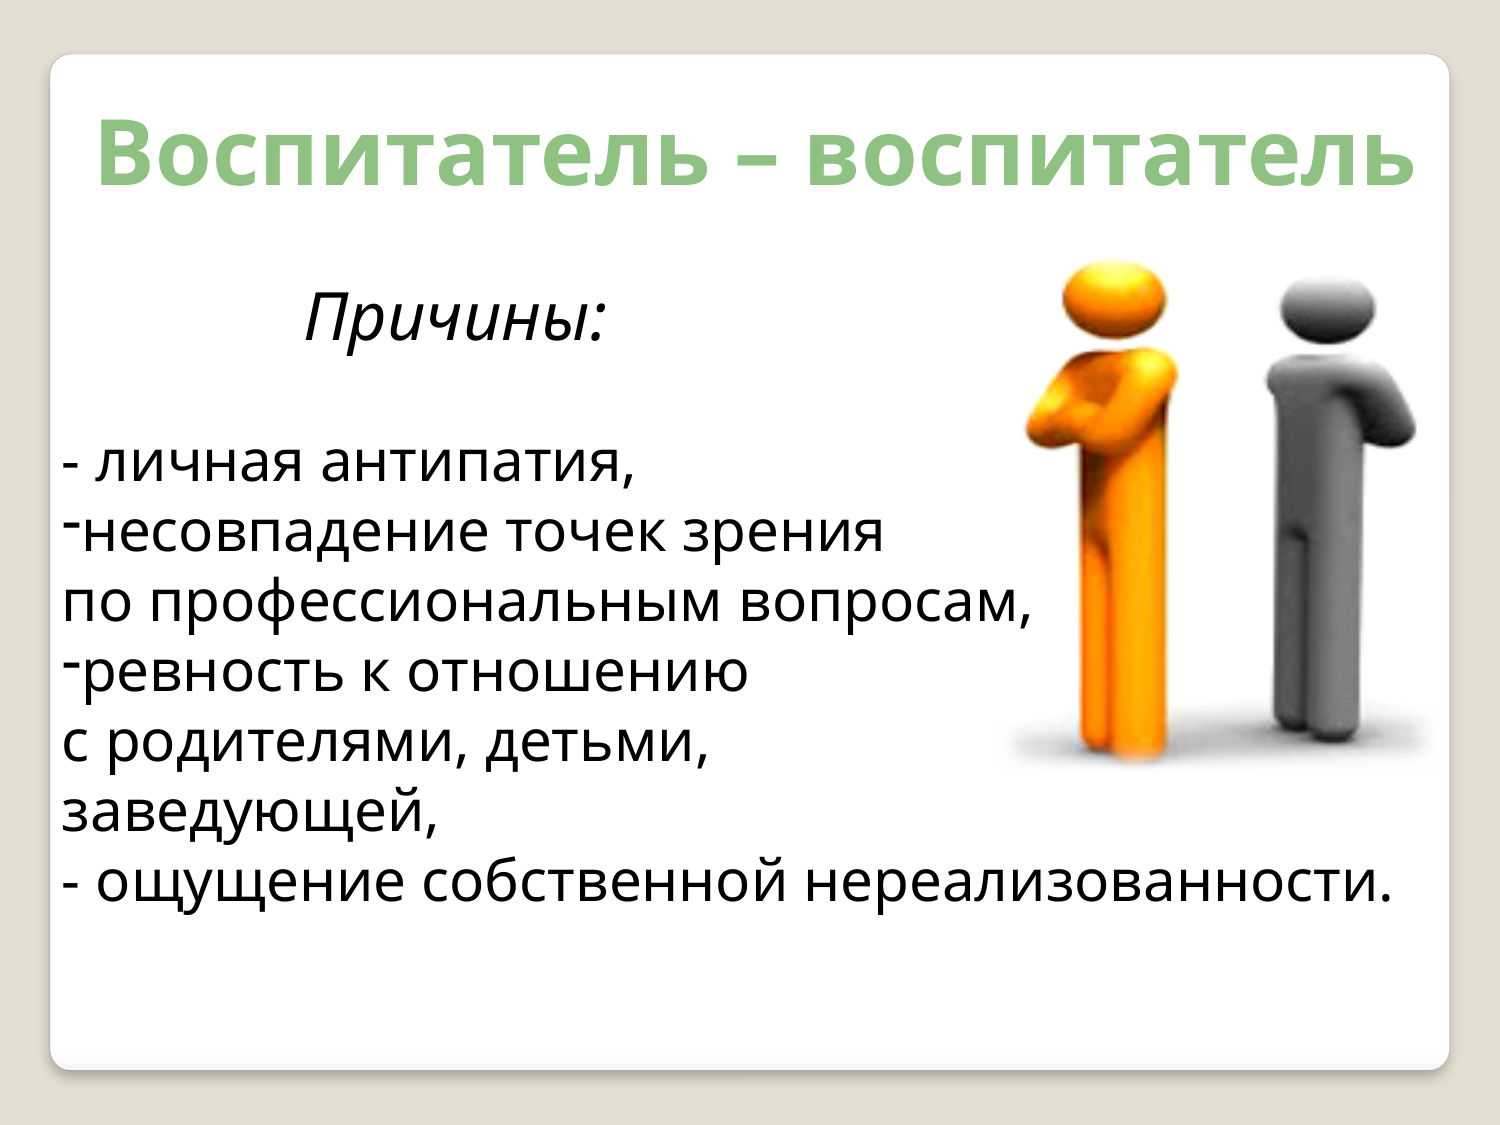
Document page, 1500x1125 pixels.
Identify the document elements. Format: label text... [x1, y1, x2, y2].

picture [995, 245, 1442, 774]
text_box Воспитатель – воспитатель Причины: - личная антипатия, несовпадение точек зрения по профессиональным вопросам, ревность к отношению с родителями, детьми, заведующей, - ощущение собственной нереализованности. [46, 86, 1465, 921]
